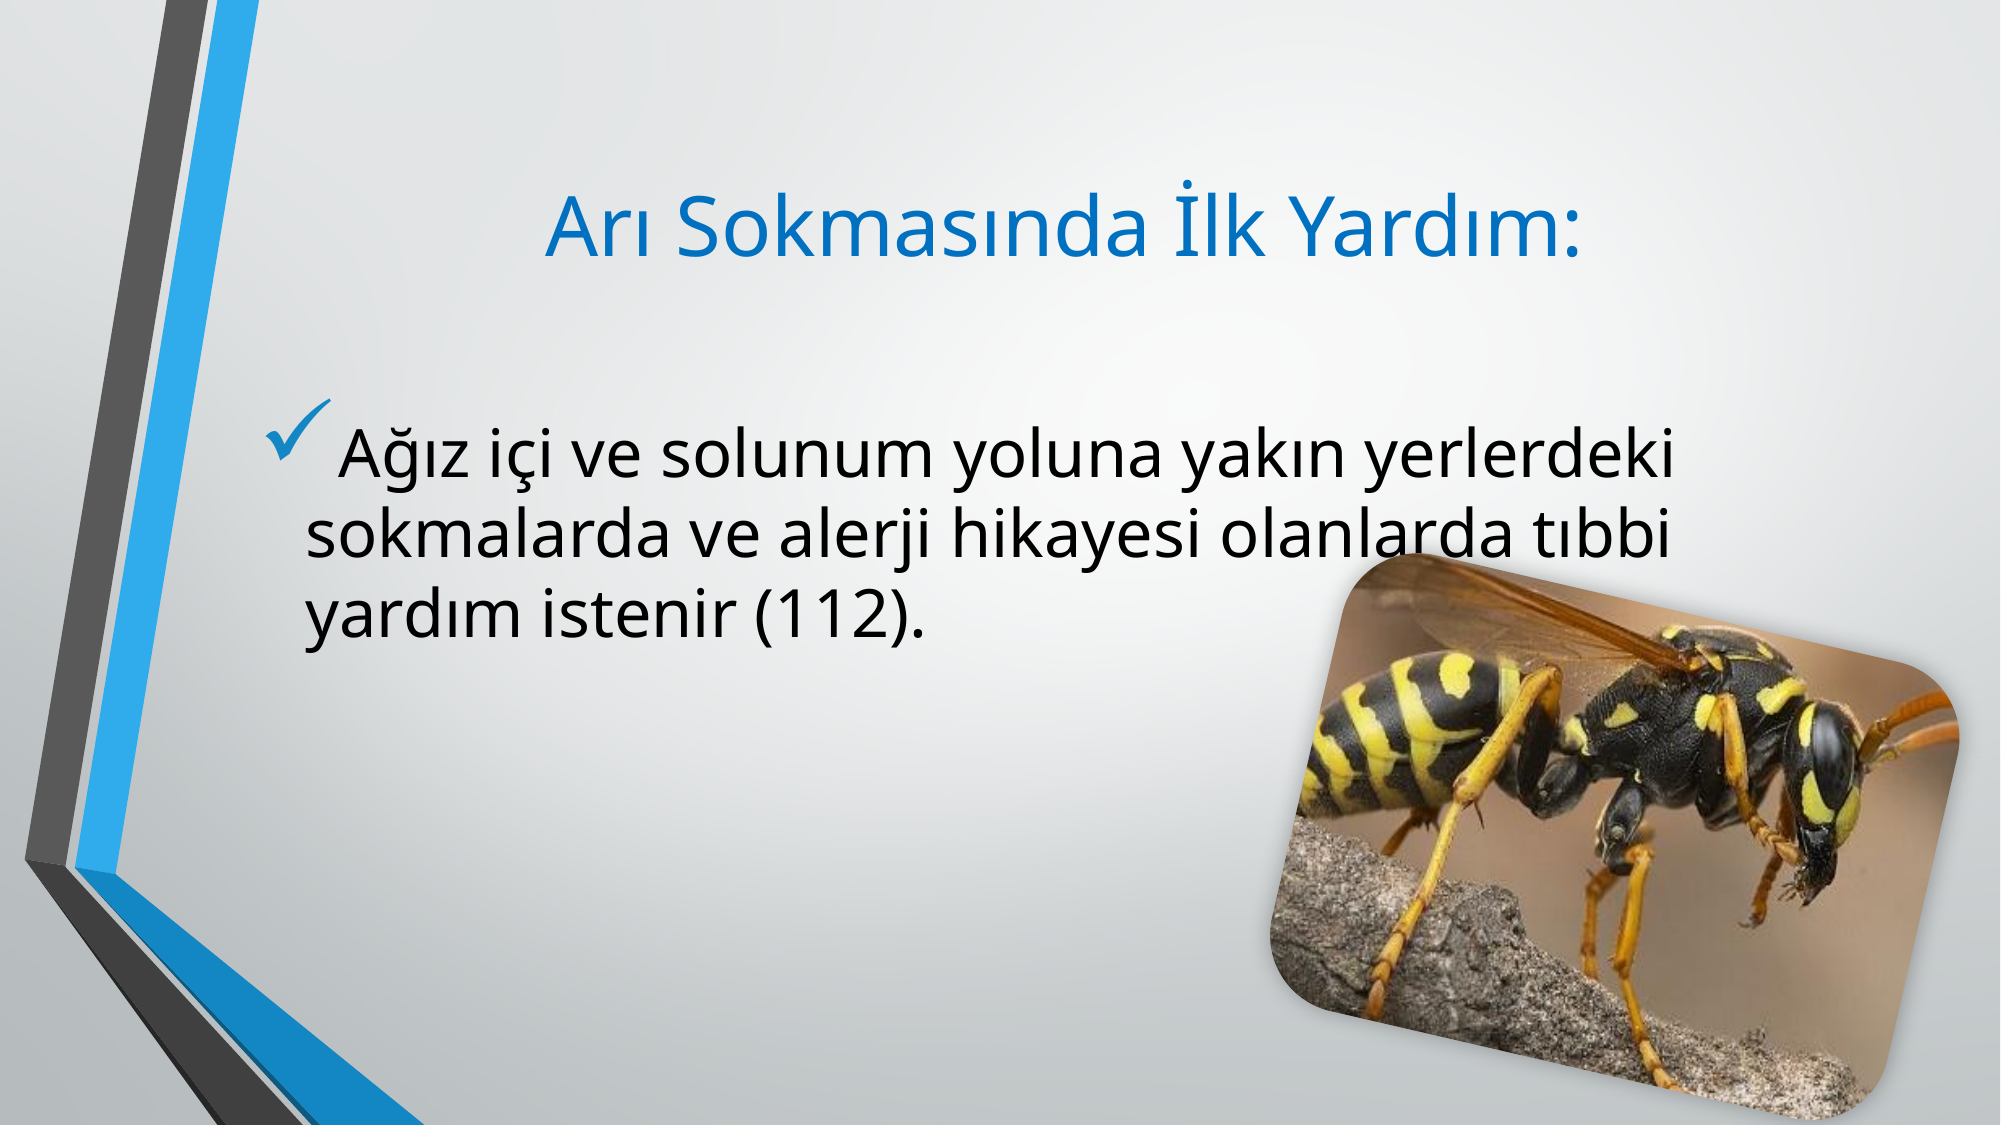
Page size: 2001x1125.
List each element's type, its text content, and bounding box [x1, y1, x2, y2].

list Ağız içi ve solunum yoluna yakın yerlerdeki sokmalarda ve alerji hikayesi olanlarda tıbbi yardım istenir (112). [243, 363, 1887, 698]
picture [1270, 553, 1960, 1121]
title Arı Sokmasında İlk Yardım: [243, 112, 1887, 333]
